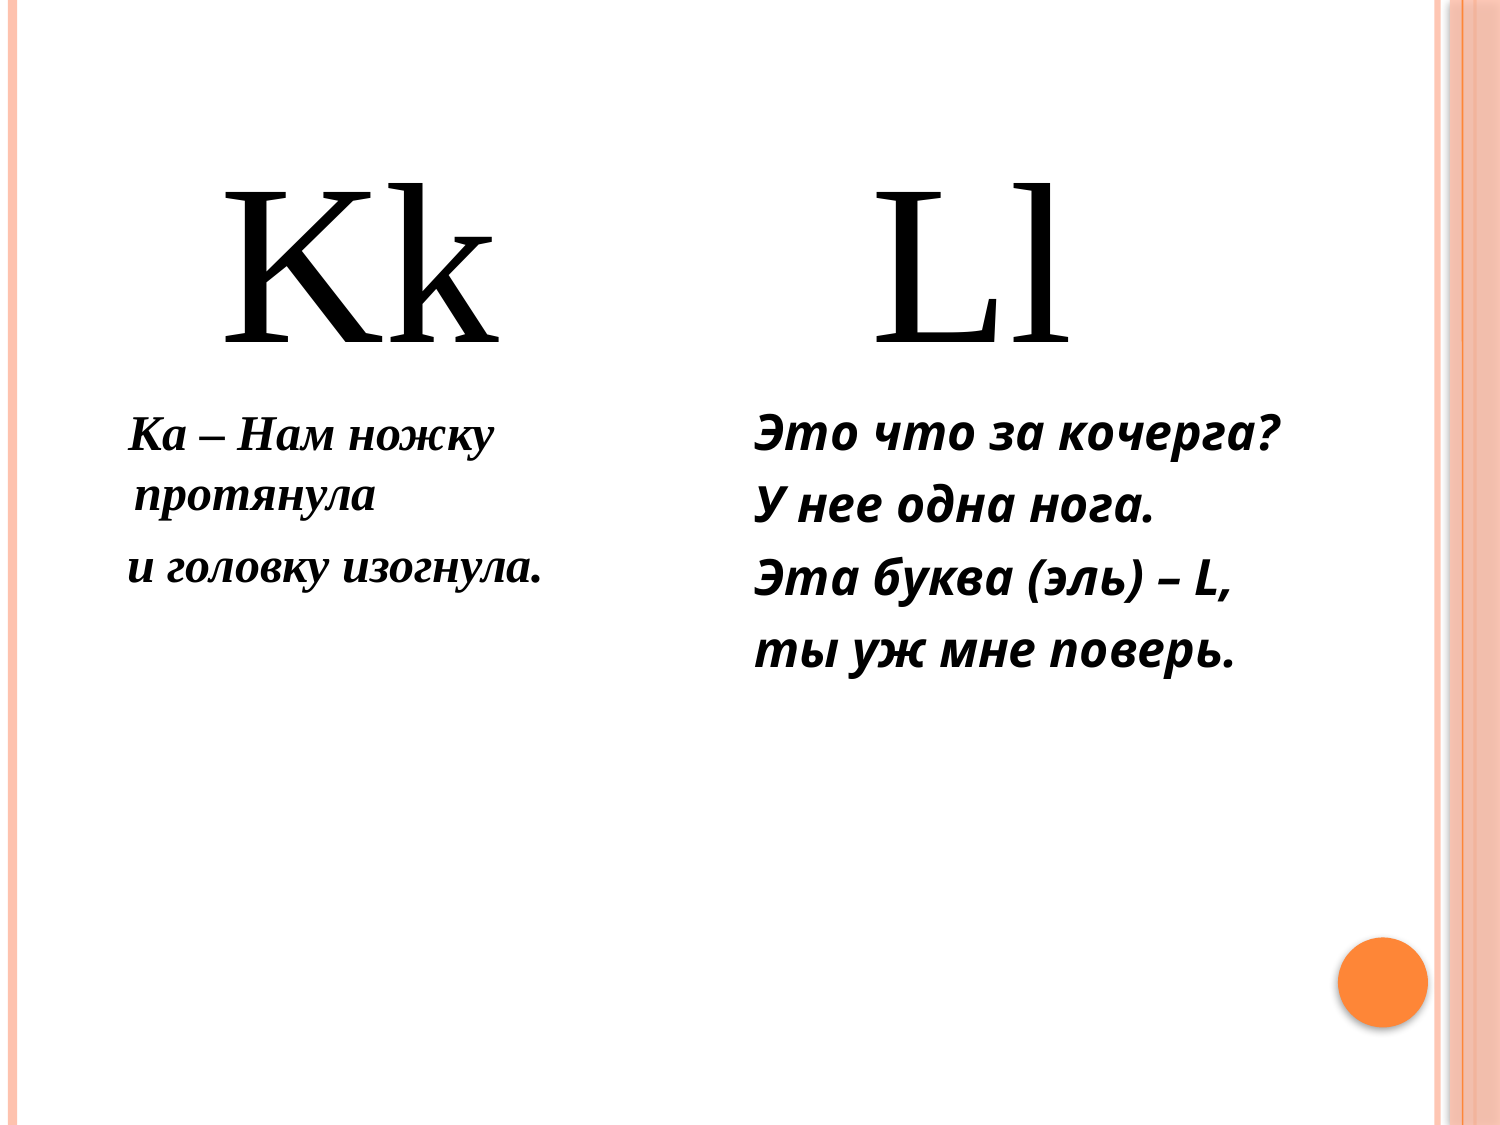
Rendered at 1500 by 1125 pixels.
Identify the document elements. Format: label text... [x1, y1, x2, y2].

list Kk Ка – Нам ножку протянула и головку изогнула. [75, 105, 675, 1013]
list Ll Это что за кочерга? У нее одна нога. Эта буква (эль) – L, ты уж мне поверь. [700, 105, 1301, 1013]
